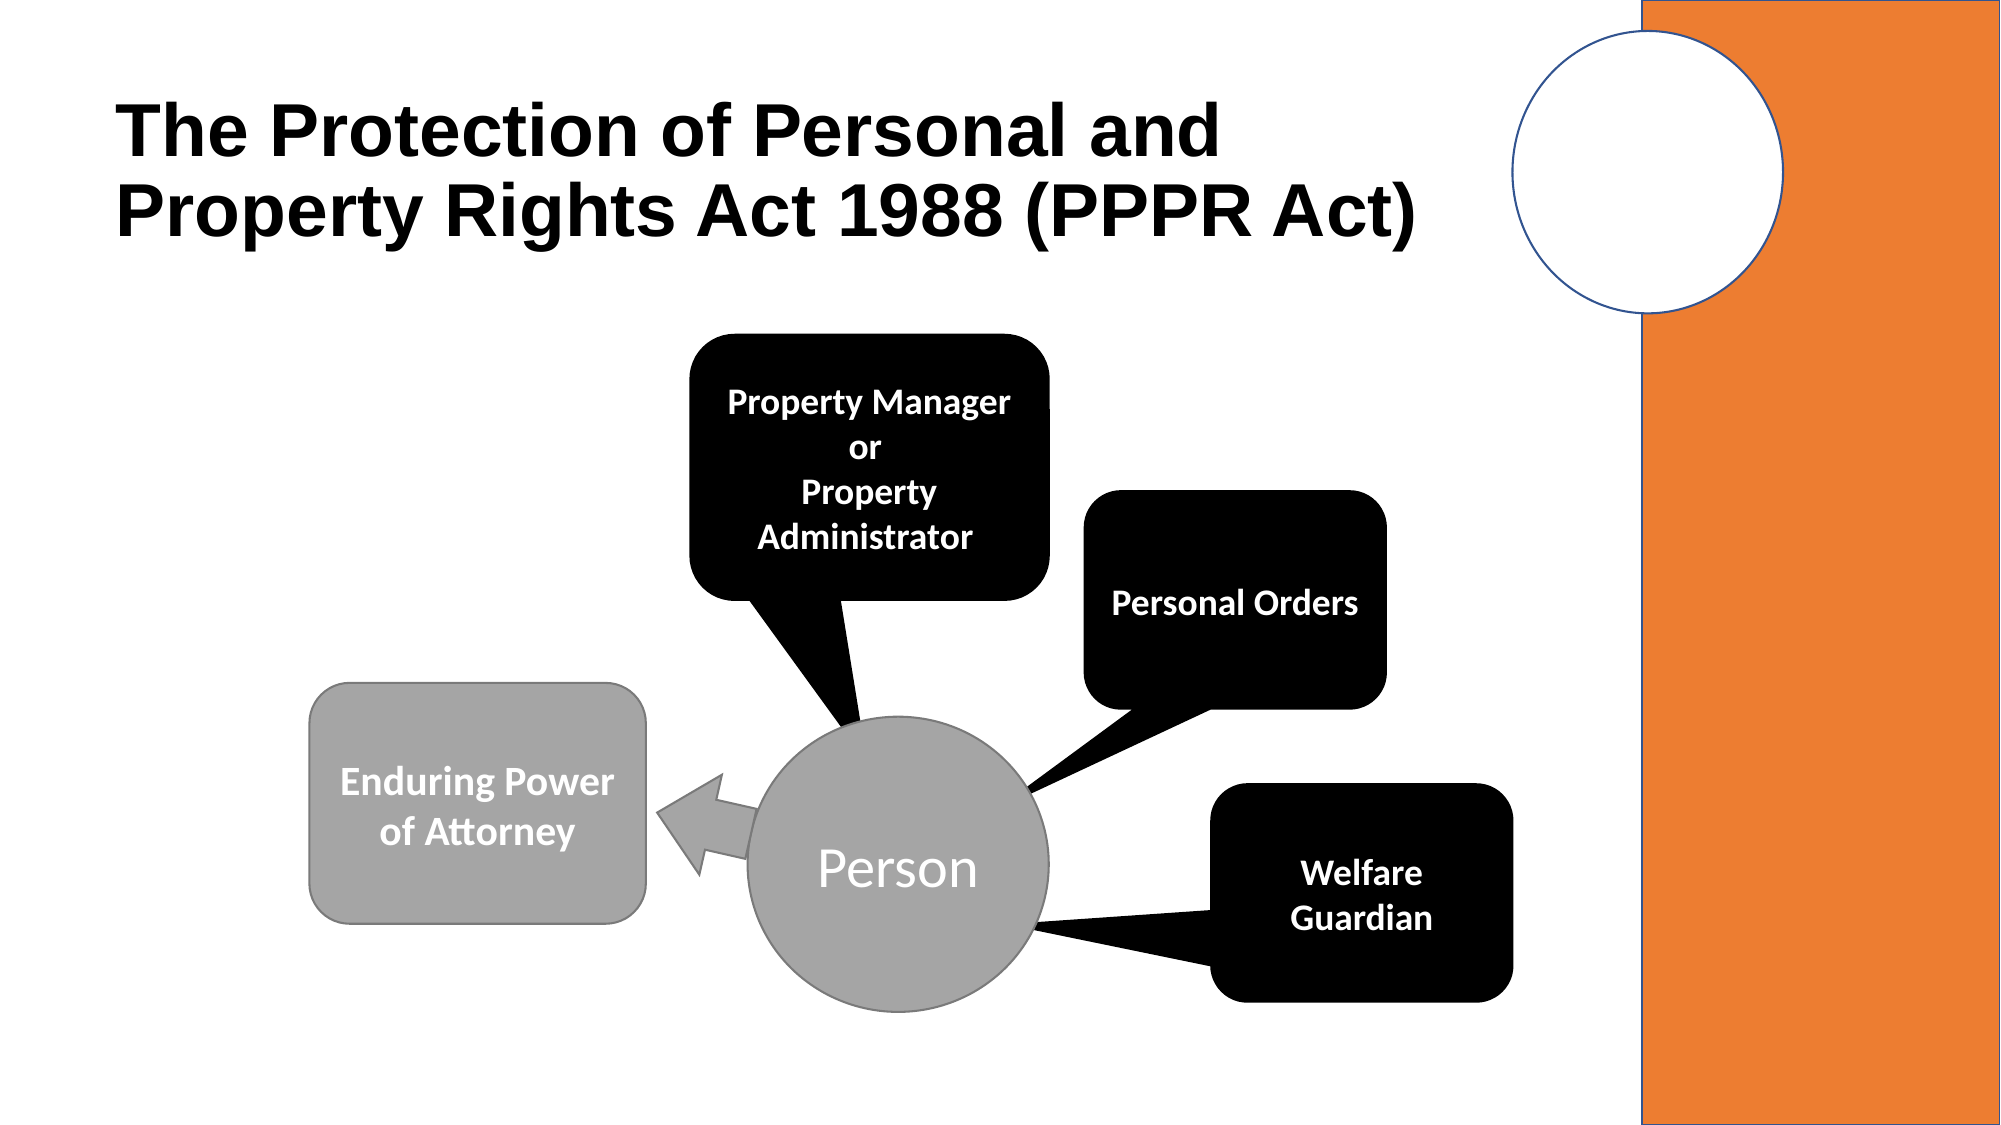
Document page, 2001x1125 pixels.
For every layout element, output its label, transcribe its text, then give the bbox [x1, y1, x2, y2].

text_box Enduring Power of Attorney [308, 681, 647, 925]
text_box Person [746, 715, 1050, 1013]
title The Protection of Personal and Property Rights Act 1988 (PPPR Act) [100, 63, 1512, 281]
text_box Personal Orders [1028, 490, 1387, 794]
text_box [655, 772, 758, 878]
text_box Welfare Guardian [1035, 783, 1512, 1003]
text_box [1512, 0, 2000, 1125]
text_box Property Manager or Property Administrator [689, 333, 1050, 726]
